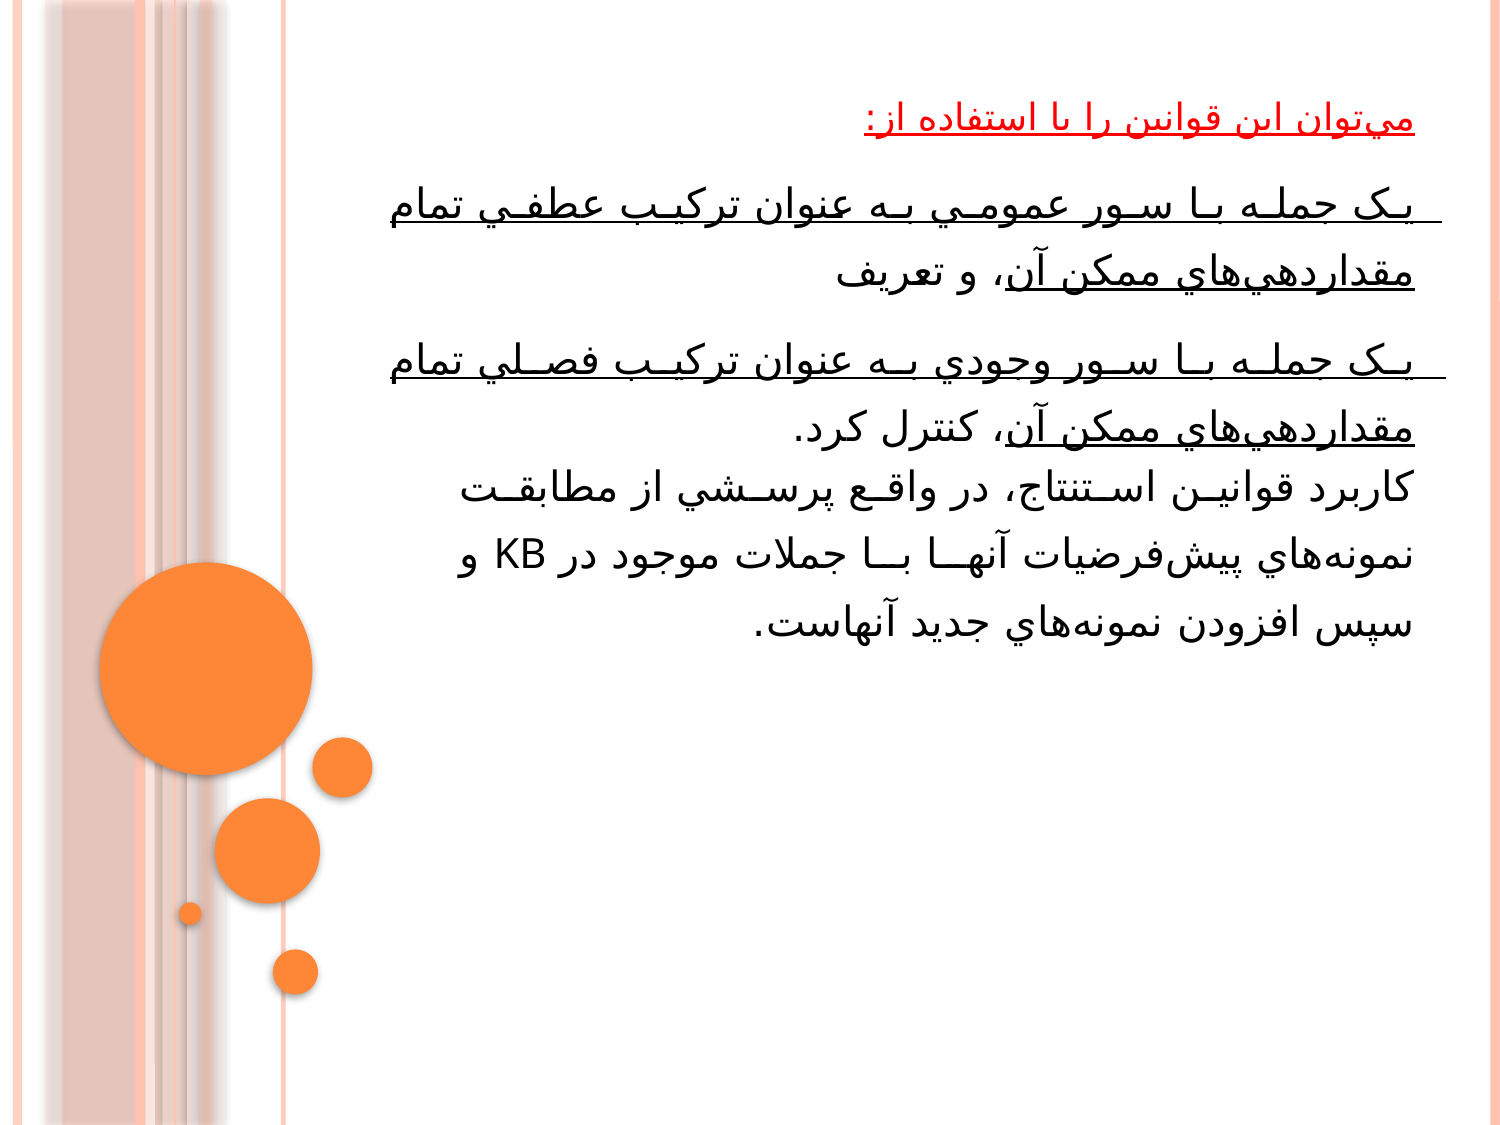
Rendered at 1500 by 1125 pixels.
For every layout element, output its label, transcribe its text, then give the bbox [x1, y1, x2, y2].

text_box کاربرد قوانين استنتاج، در واقع پرسشي از مطابقت نمونه‌هاي پيش‌فرضيات آنها با جملات موجود در KB و سپس افزودن نمونه‌هاي جديد آنهاست. [445, 434, 1430, 720]
text_box مي‌توان اين قوانين را با استفاده از: يک جمله با سور عمومي به عنوان ترکيب عطفي تمام مقداردهي‌هاي ممکن آن، و تعريف يک جمله با سور وجودي به عنوان ترکيب فصلي تمام مقداردهي‌هاي ممکن آن، کنترل کرد. [375, 70, 1430, 617]
